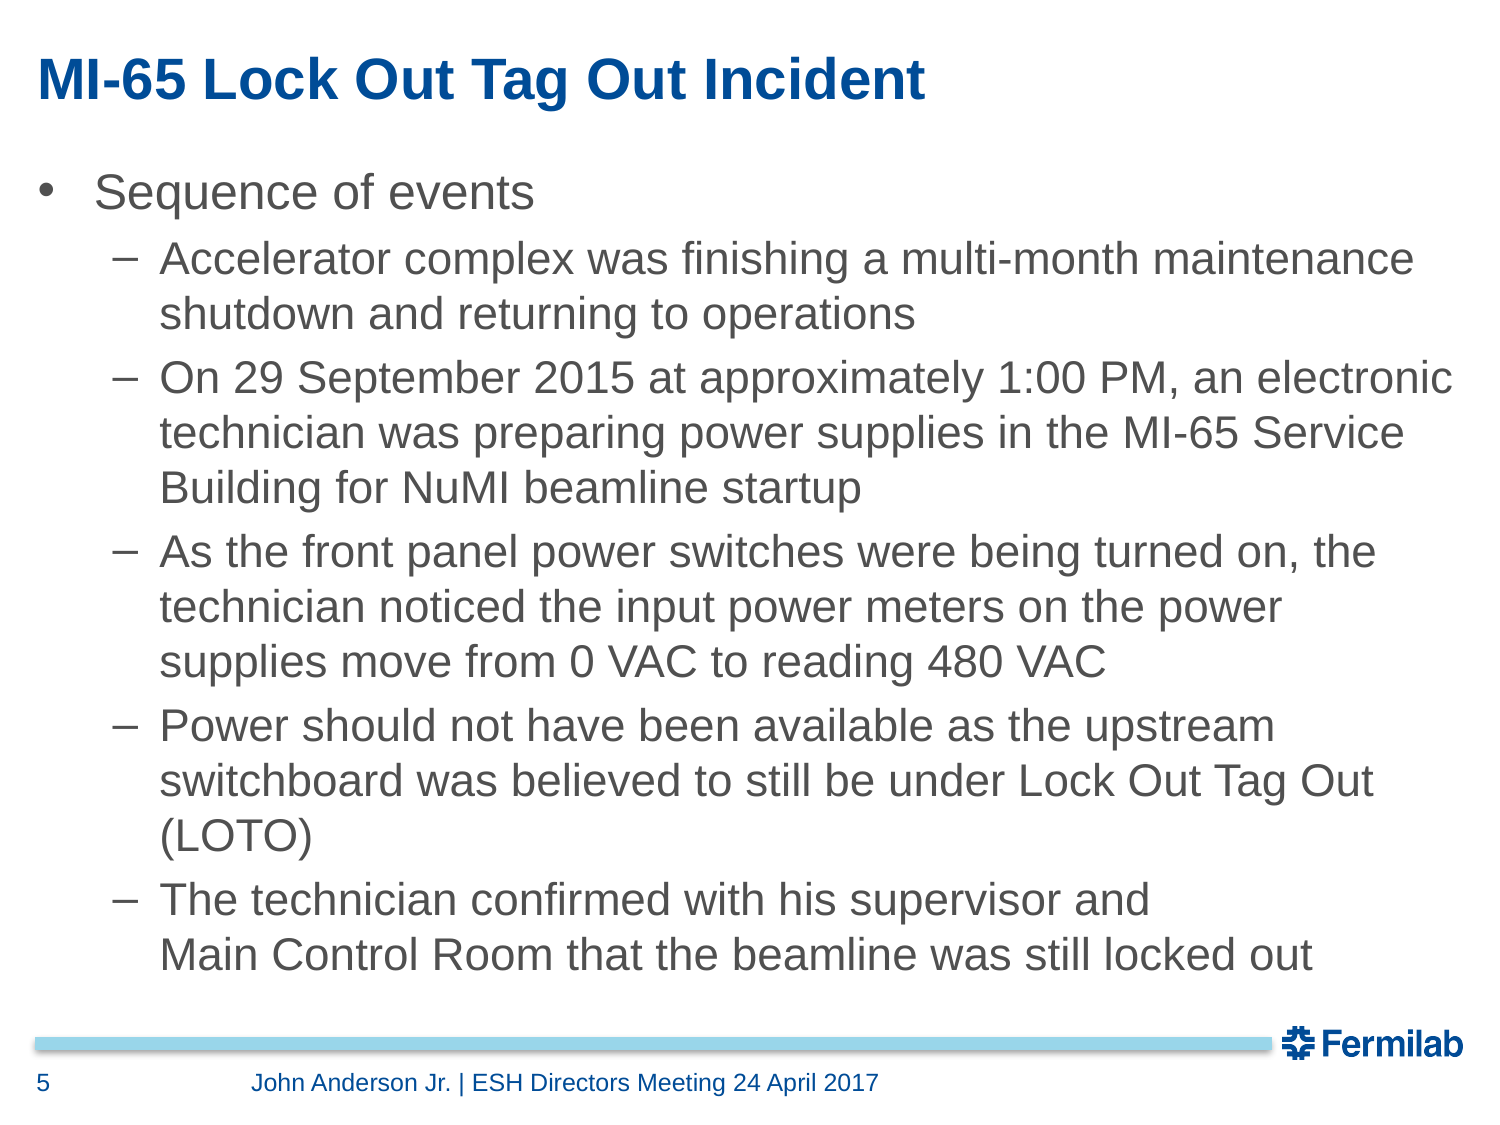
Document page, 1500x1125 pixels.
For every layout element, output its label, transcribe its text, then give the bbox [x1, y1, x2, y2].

title MI-65 Lock Out Tag Out Incident [37, 41, 1463, 112]
picture [1282, 1026, 1463, 1060]
footer John Anderson Jr. | ESH Directors Meeting 24 April 2017 [251, 1066, 1279, 1107]
slide_number 5 [36, 1066, 105, 1106]
list Sequence of events Accelerator complex was finishing a multi-month maintenance shutdown and returning to operations On 29 September 2015 at approximately 1:00 PM, an electronic technician was preparing power supplies in the MI-65 Service Building for NuMI beamline startup As the front panel power switches were being turned on, the technician noticed the input power meters on the power supplies move from 0 VAC to reading 480 VAC Power should not have been available as the upstream switchboard was believed to still be under Lock Out Tag Out (LOTO) The technician confirmed with his supervisor and Main Control Room that the beamline was still locked out [37, 159, 1461, 990]
